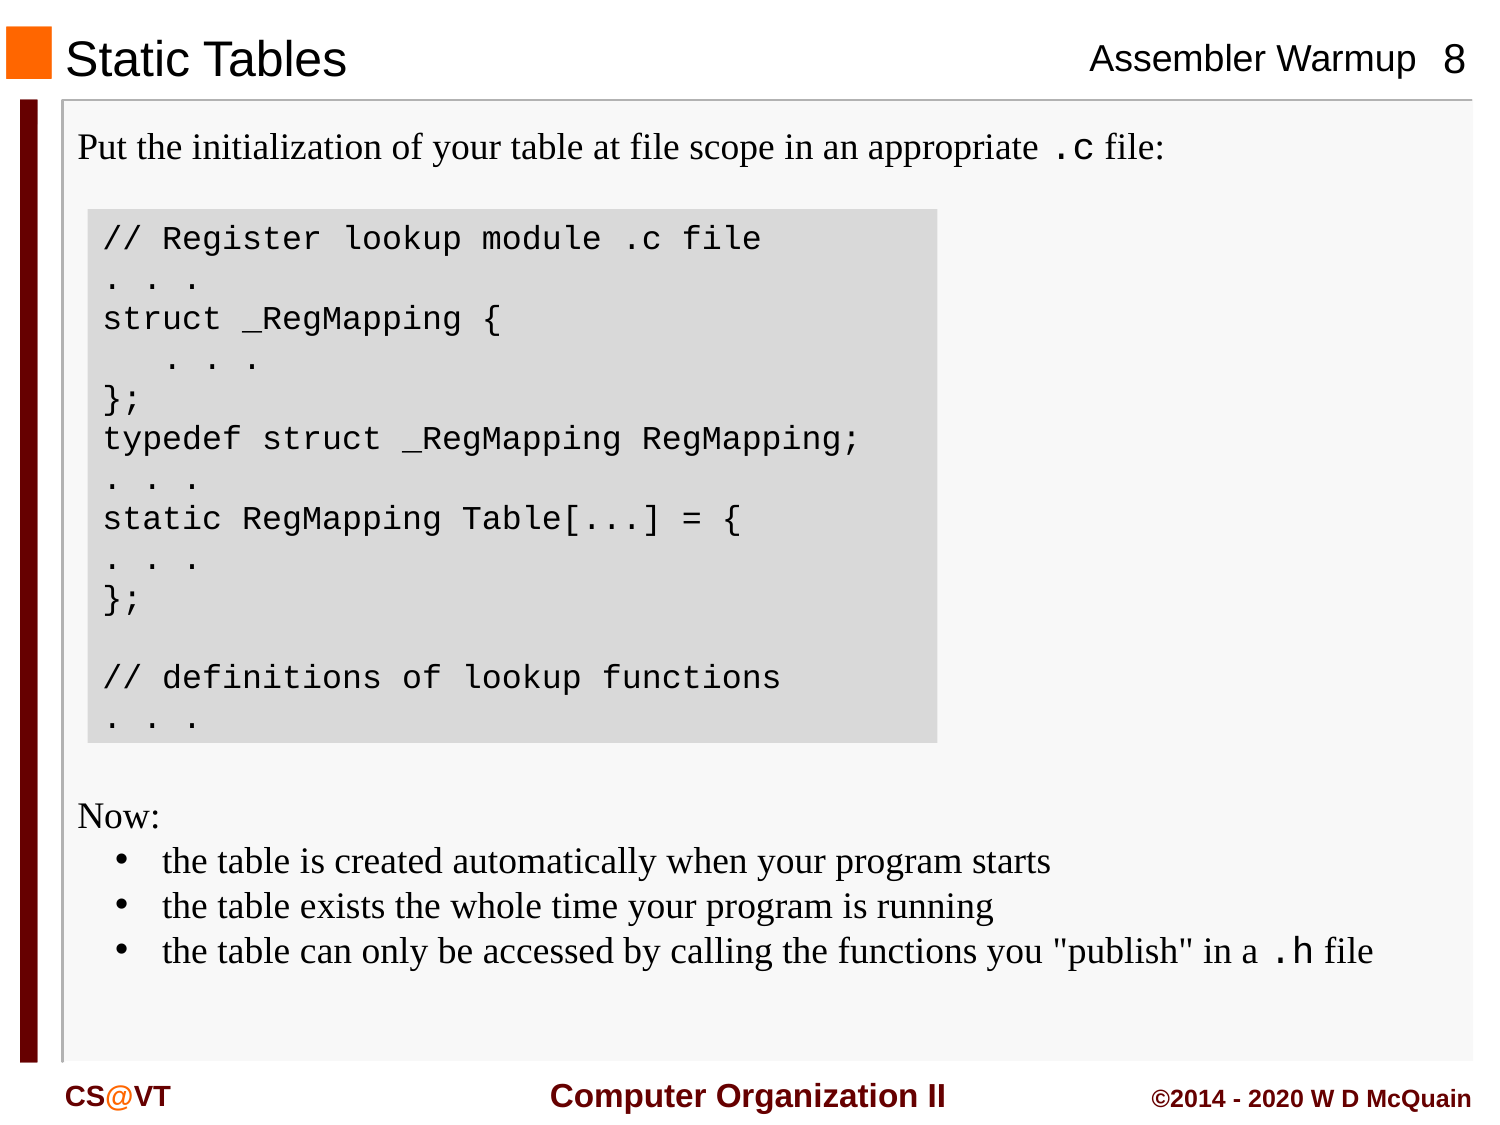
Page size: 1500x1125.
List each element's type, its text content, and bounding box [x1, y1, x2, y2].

text_box Put the initialization of your table at file scope in an appropriate .c file: [62, 114, 1463, 175]
text_box // Register lookup module .c file . . . struct _RegMapping { . . . }; typedef struct _RegMapping RegMapping; . . . static RegMapping Table[...] = { . . . }; // definitions of lookup functions . . . [87, 209, 938, 743]
text_box Now: the table is created automatically when your program starts the table exists the whole time your program is running the table can only be accessed by calling the functions you "publish" in a .h file [62, 783, 1463, 979]
title Static Tables [50, 28, 1000, 85]
